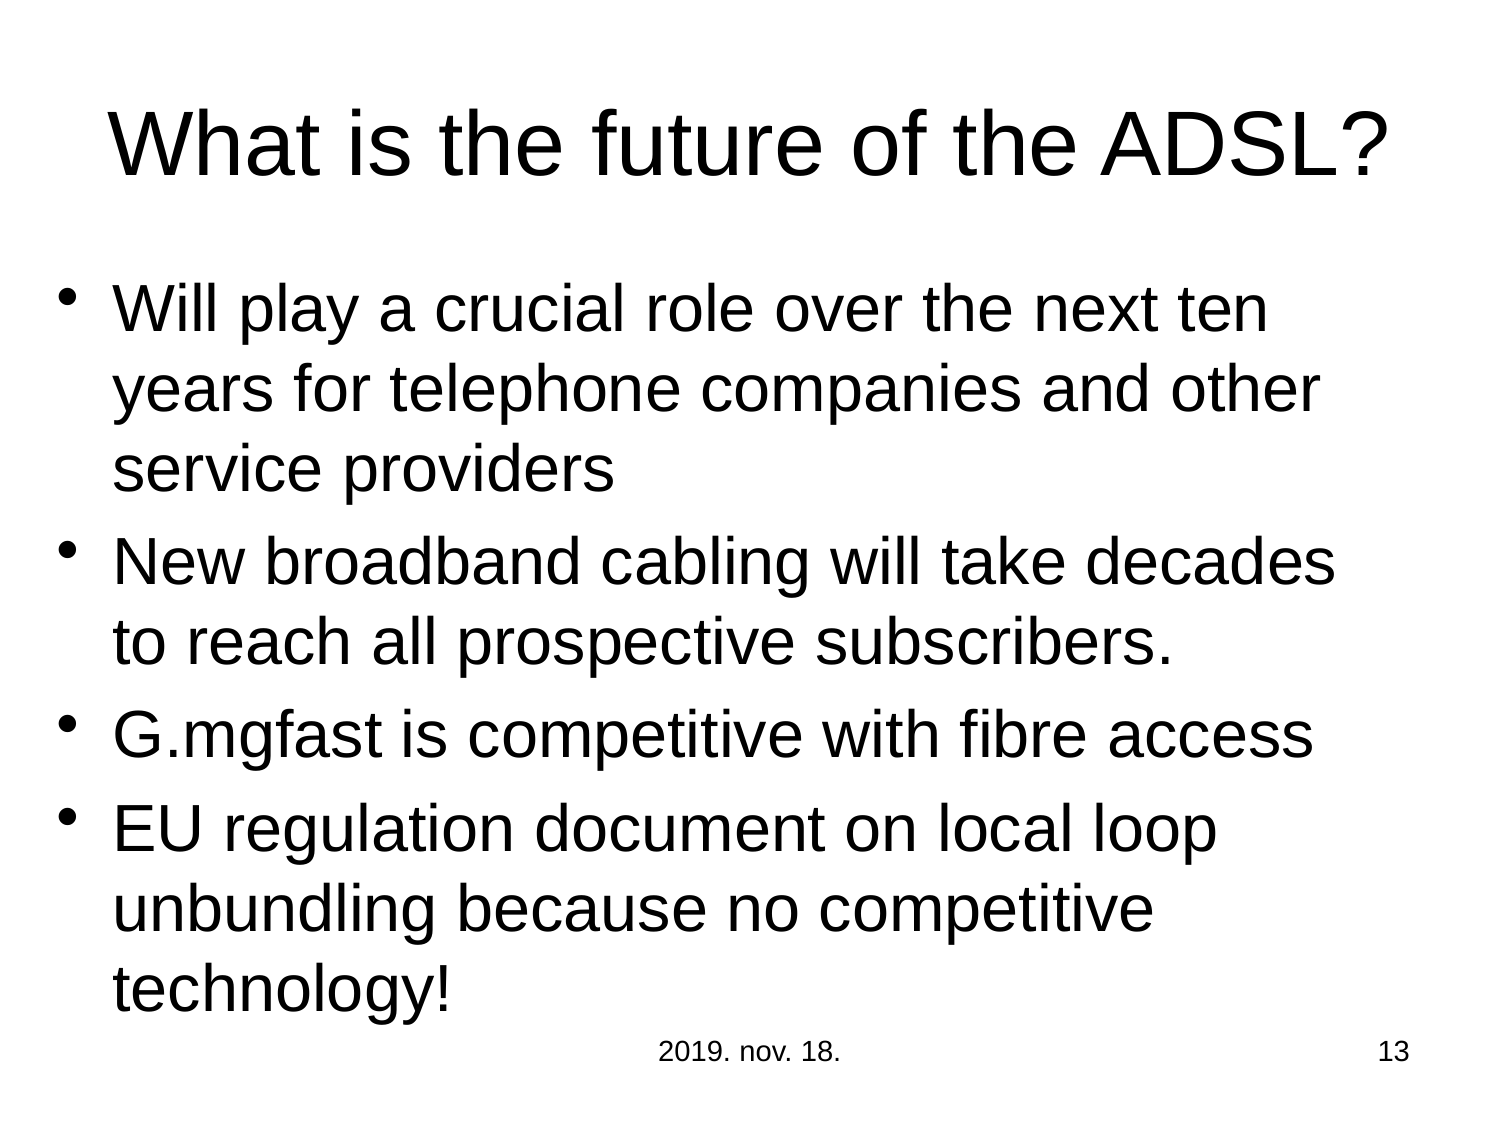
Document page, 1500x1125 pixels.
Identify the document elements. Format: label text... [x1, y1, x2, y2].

list Will play a crucial role over the next ten years for telephone companies and other service providers New broadband cabling will take decades to reach all prospective subscribers. G.mgfast is competitive with fibre access EU regulation document on local loop unbundling because no competitive technology! [41, 257, 1392, 1000]
slide_number 13 [1074, 1024, 1426, 1103]
footer 2019. nov. 18. [512, 1024, 988, 1103]
title What is the future of the ADSL? [75, 45, 1425, 233]
